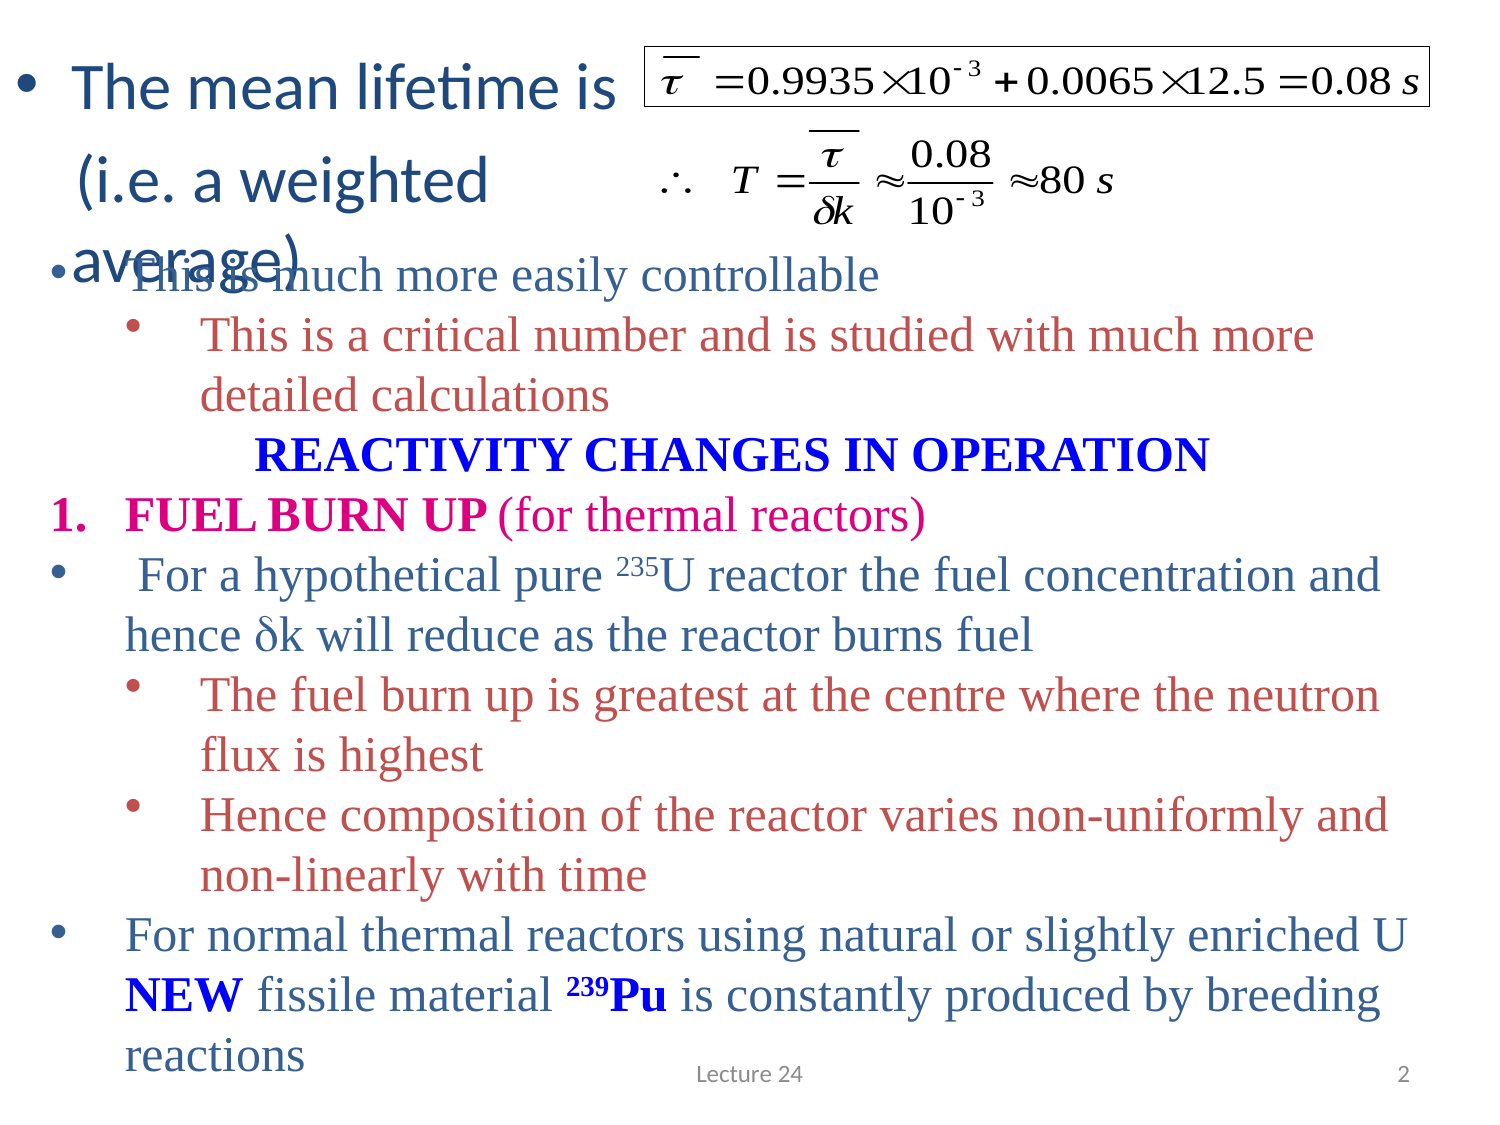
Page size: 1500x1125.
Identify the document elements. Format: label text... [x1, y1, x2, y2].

text_box This is much more easily controllable This is a critical number and is studied with much more detailed calculations REACTIVITY CHANGES IN OPERATION 1. FUEL BURN UP (for thermal reactors) For a hypothetical pure 235U reactor the fuel concentration and hence dk will reduce as the reactor burns fuel The fuel burn up is greatest at the centre where the neutron flux is highest Hence composition of the reactor varies non-uniformly and non-linearly with time For normal thermal reactors using natural or slightly enriched U NEW fissile material 239Pu is constantly produced by breeding reactions [35, 234, 1430, 1090]
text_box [655, 46, 1430, 235]
text_box [644, 46, 654, 107]
footer Lecture 24 [512, 1042, 988, 1103]
list The mean lifetime is (i.e. a weighted average) [0, 35, 750, 188]
slide_number 2 [1074, 1042, 1425, 1103]
